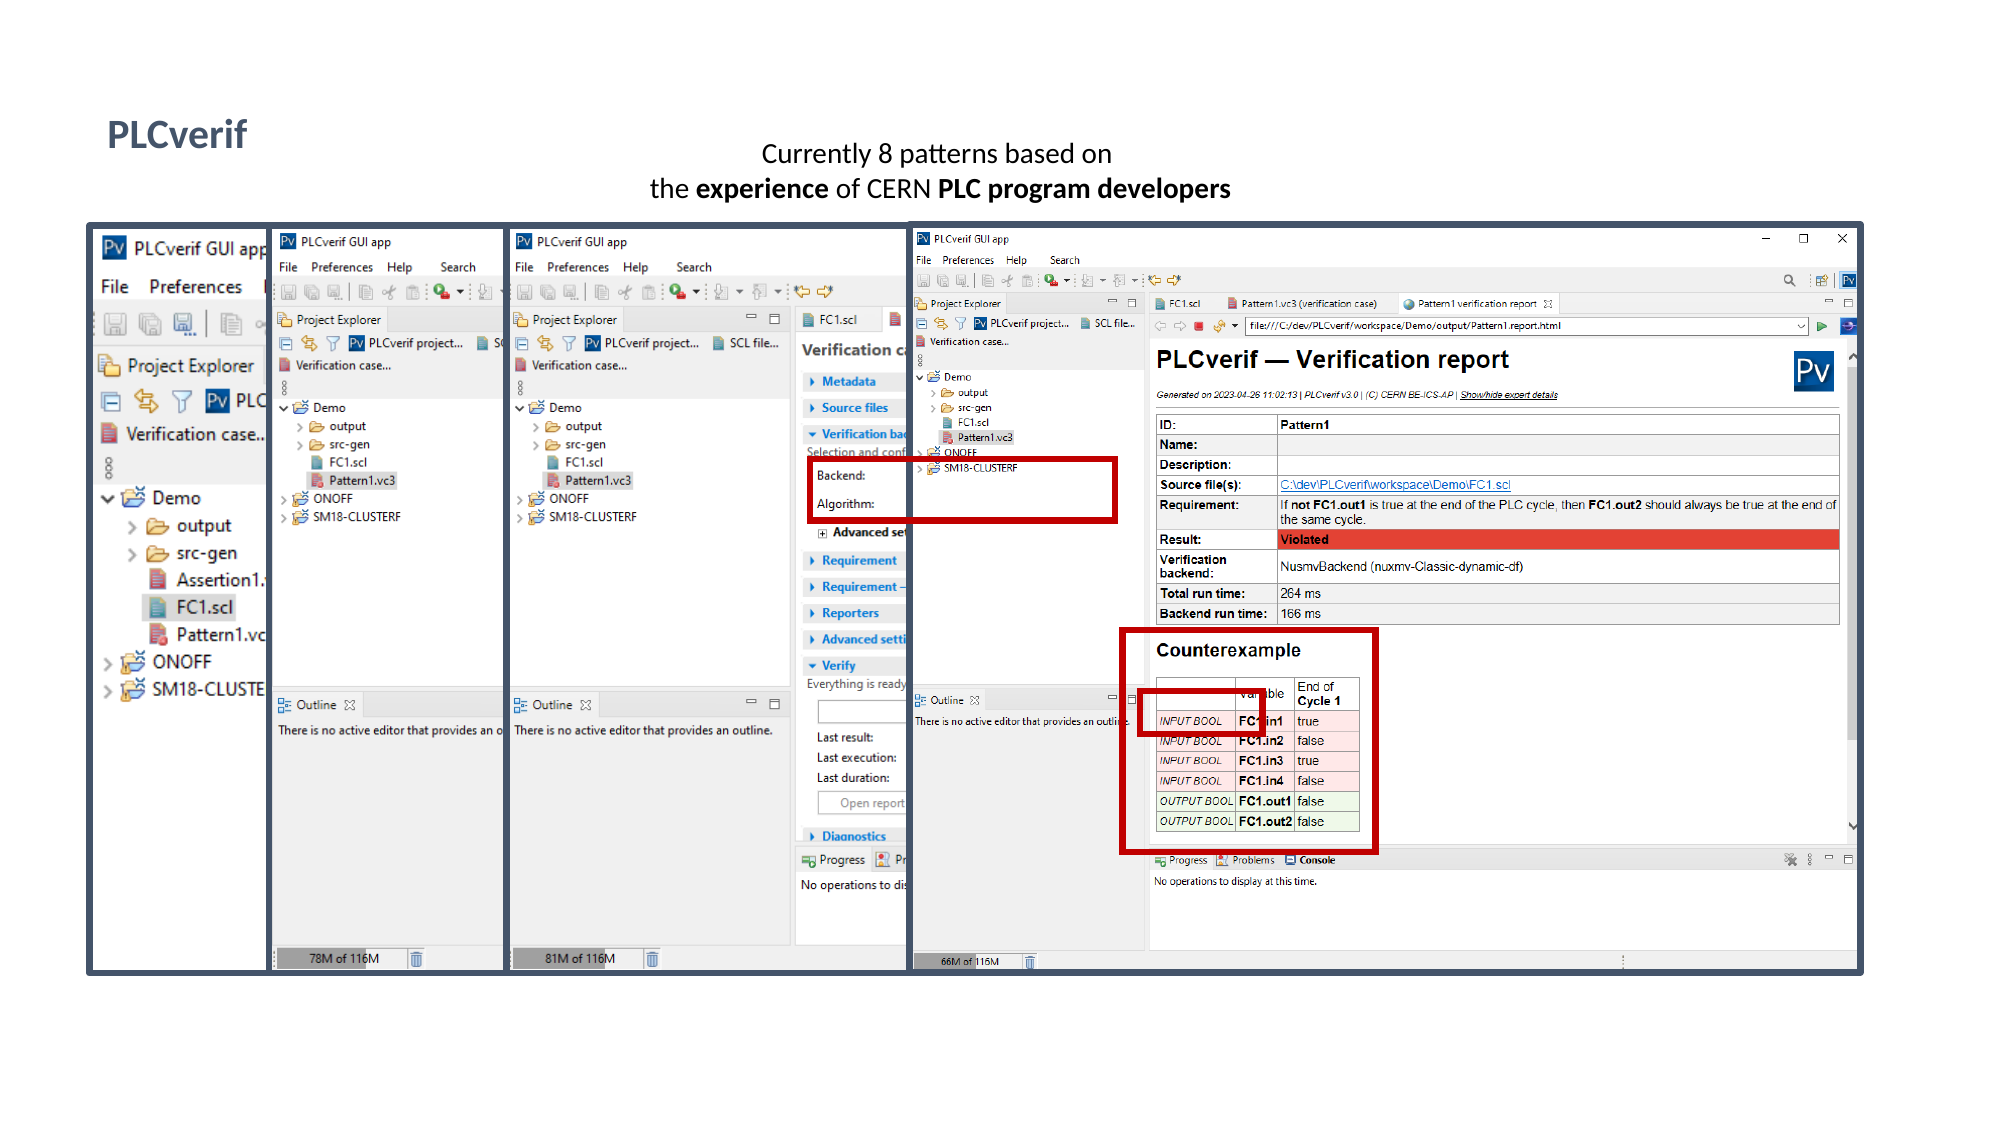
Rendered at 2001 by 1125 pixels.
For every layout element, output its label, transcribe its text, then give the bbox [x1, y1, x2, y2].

picture [92, 227, 1858, 971]
text_box PLCverif [92, 41, 1443, 228]
text_box Currently 8 patterns based on the experience of CERN PLC program developers [631, 127, 1249, 228]
